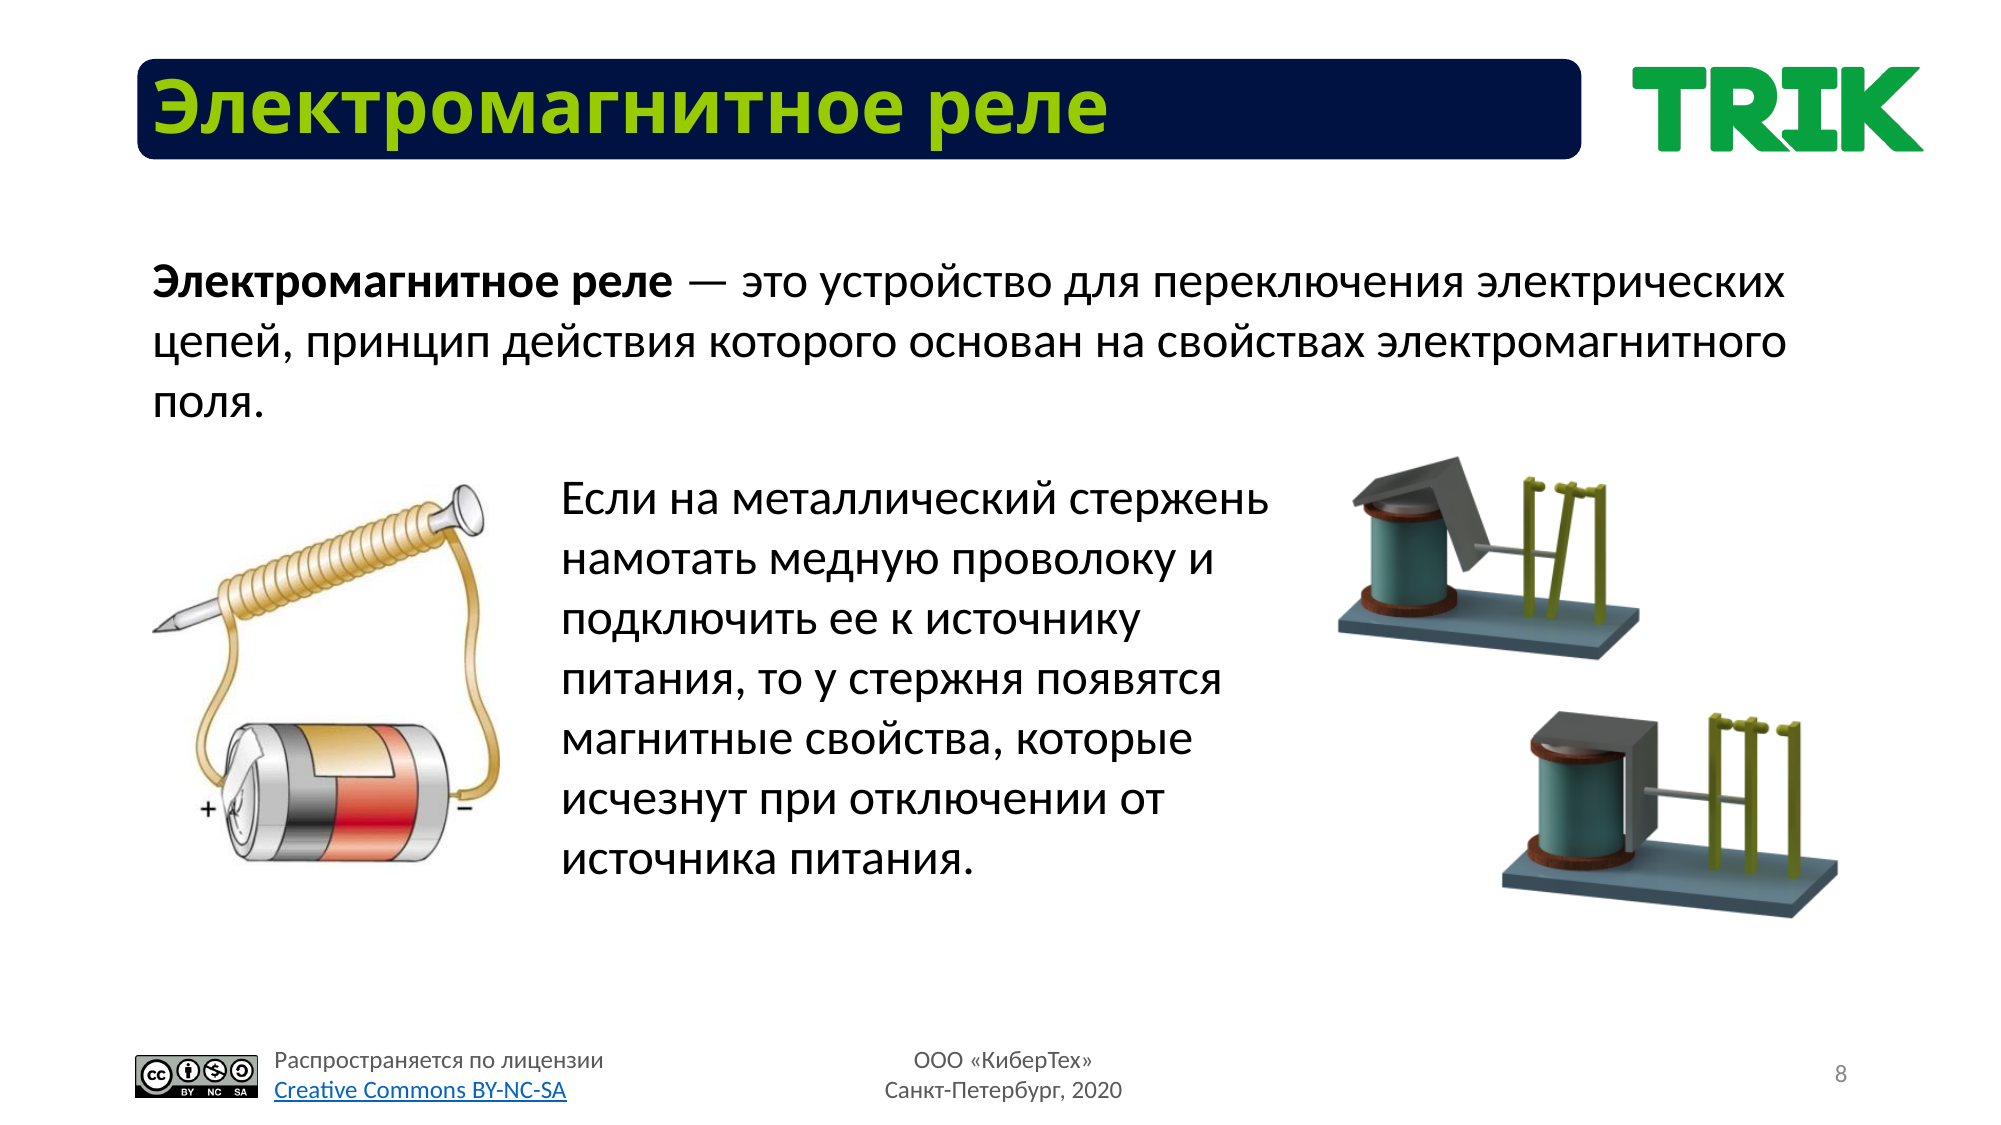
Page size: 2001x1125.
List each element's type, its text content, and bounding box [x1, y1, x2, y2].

picture [1631, 64, 1924, 154]
picture [1293, 410, 1858, 958]
text_box Электромагнитное реле — это устройство для переключения электрических цепей, принцип действия которого основан на свойствах электромагнитного поля. [137, 239, 1858, 435]
picture [152, 484, 500, 870]
picture [135, 1055, 258, 1098]
title Электромагнитное реле [137, 61, 1582, 163]
text_box Если на металлический стержень намотать медную проволоку и подключить ее к источнику питания, то у стержня появятся магнитные свойства, которые исчезнут при отключении от источника питания. [546, 457, 1337, 952]
slide_number 8 [1412, 1042, 1863, 1103]
